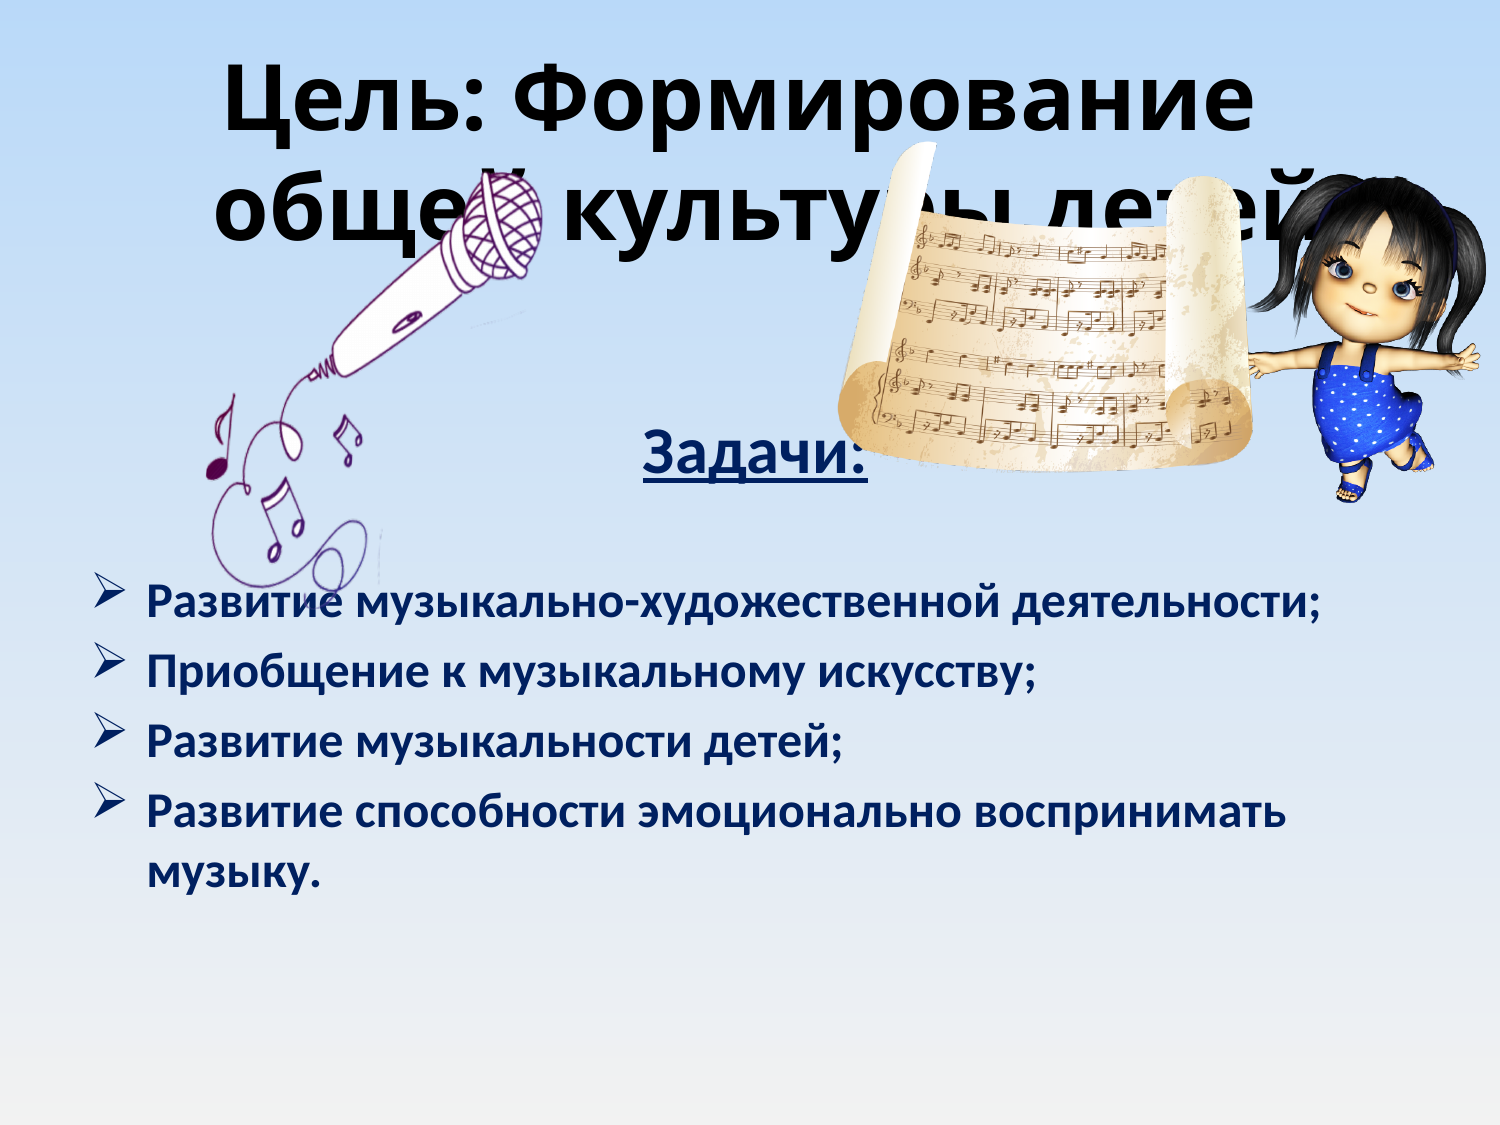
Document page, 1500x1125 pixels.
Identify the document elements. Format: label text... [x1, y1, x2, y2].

picture [195, 149, 547, 625]
list Задачи: Развитие музыкально-художественной деятельности; Приобщение к музыкальному искусству; Развитие музыкальности детей; Развитие способности эмоционально воспринимать музыку. [75, 326, 1425, 1090]
picture [808, 33, 1500, 525]
title Цель: Формирование общей культуры детей [76, 31, 1402, 268]
